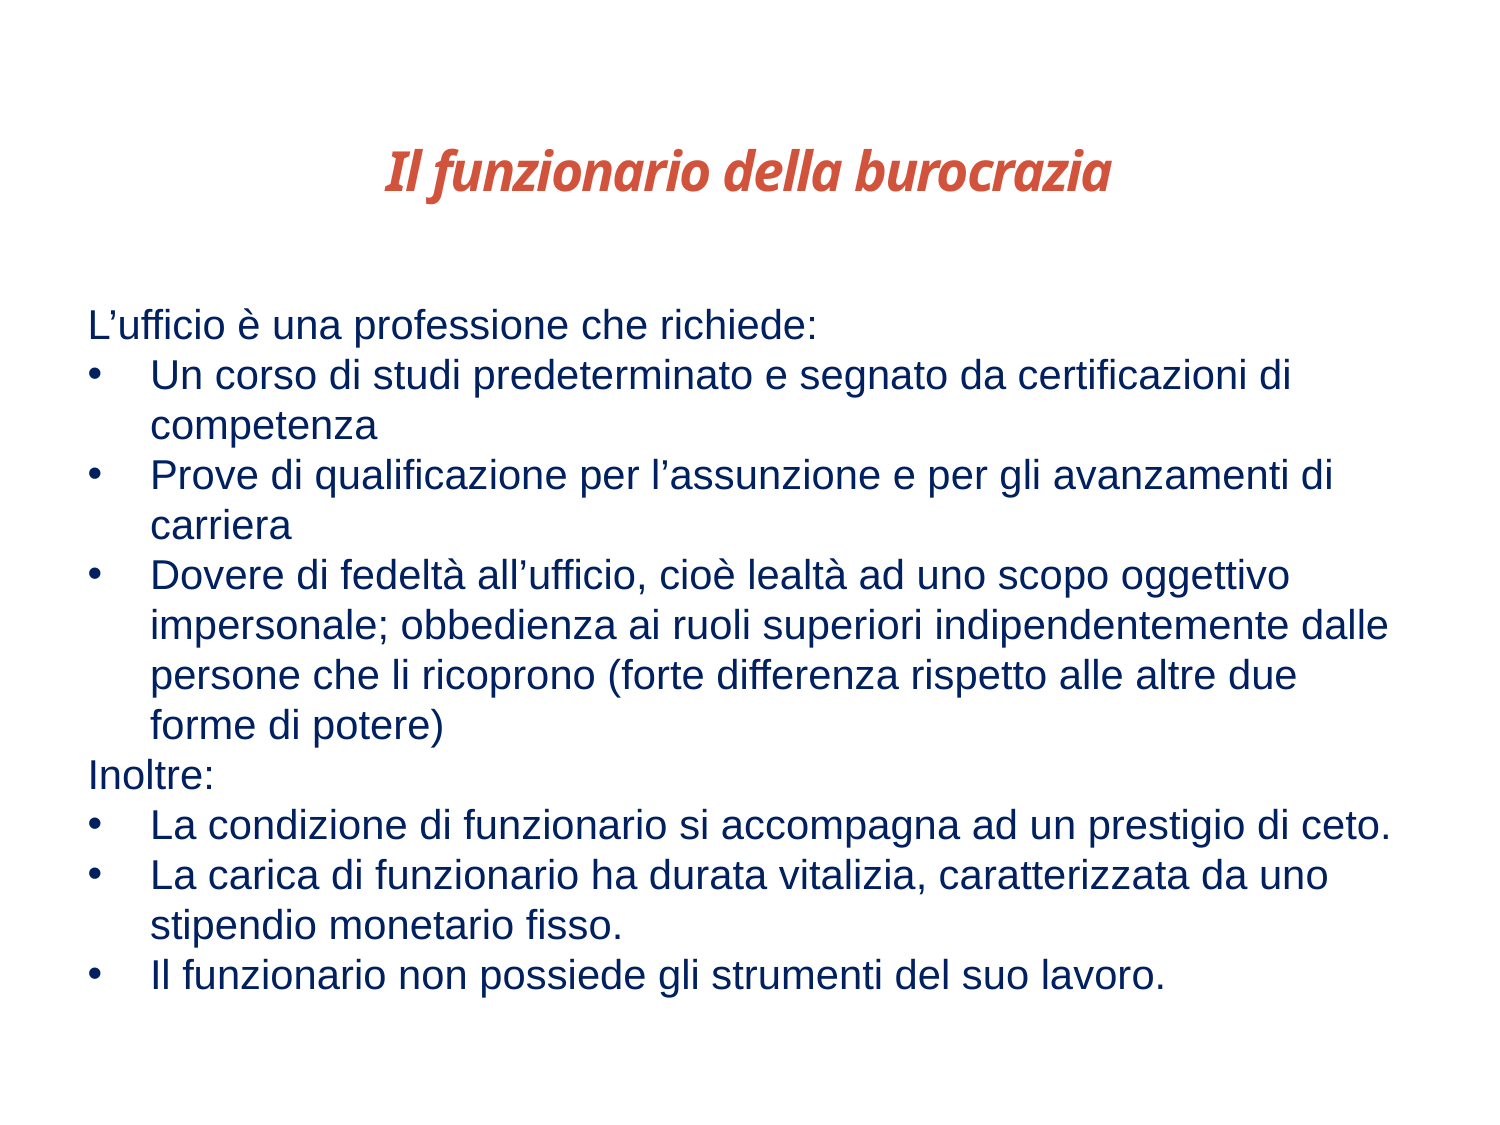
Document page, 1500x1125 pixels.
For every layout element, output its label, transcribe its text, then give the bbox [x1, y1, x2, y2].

title Il funzionario della burocrazia [75, 87, 1425, 250]
text_box L’ufficio è una professione che richiede: Un corso di studi predeterminato e segnato da certificazioni di competenza Prove di qualificazione per l’assunzione e per gli avanzamenti di carriera Dovere di fedeltà all’ufficio, cioè lealtà ad uno scopo oggettivo impersonale; obbedienza ai ruoli superiori indipendentemente dalle persone che li ricoprono (forte differenza rispetto alle altre due forme di potere) Inoltre: La condizione di funzionario si accompagna ad un prestigio di ceto. La carica di funzionario ha durata vitalizia, caratterizzata da uno stipendio monetario fisso. Il funzionario non possiede gli strumenti del suo lavoro. [72, 290, 1428, 1006]
